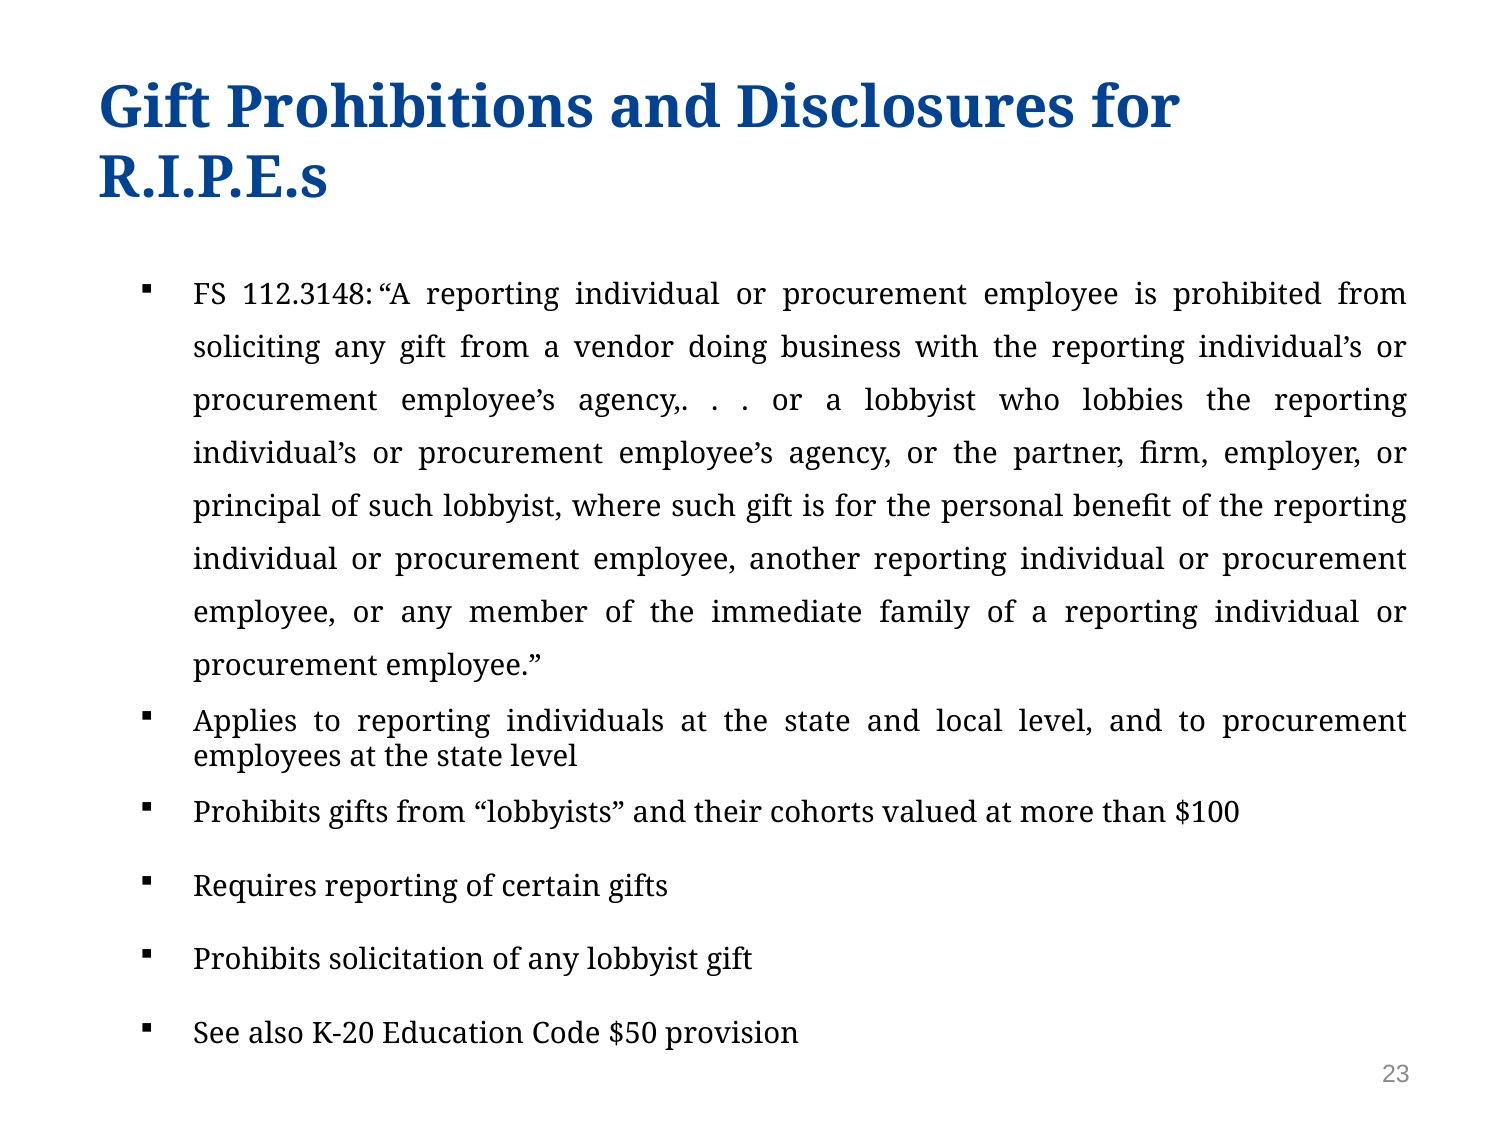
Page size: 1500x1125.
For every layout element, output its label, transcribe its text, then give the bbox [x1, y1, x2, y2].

slide_number 23 [1074, 1042, 1425, 1103]
list FS 112.3148: “A reporting individual or procurement employee is prohibited from soliciting any gift from a vendor doing business with the reporting individual’s or procurement employee’s agency,. . . or a lobbyist who lobbies the reporting individual’s or procurement employee’s agency, or the partner, firm, employer, or principal of such lobbyist, where such gift is for the personal benefit of the reporting individual or procurement employee, another reporting individual or procurement employee, or any member of the immediate family of a reporting individual or procurement employee.” Applies to reporting individuals at the state and local level, and to procurement employees at the state level Prohibits gifts from “lobbyists” and their cohorts valued at more than $100 Requires reporting of certain gifts Prohibits solicitation of any lobbyist gift See also K-20 Education Code $50 provision [125, 249, 1425, 1063]
title Gift Prohibitions and Disclosures for R.I.P.E.s [75, 45, 1425, 233]
